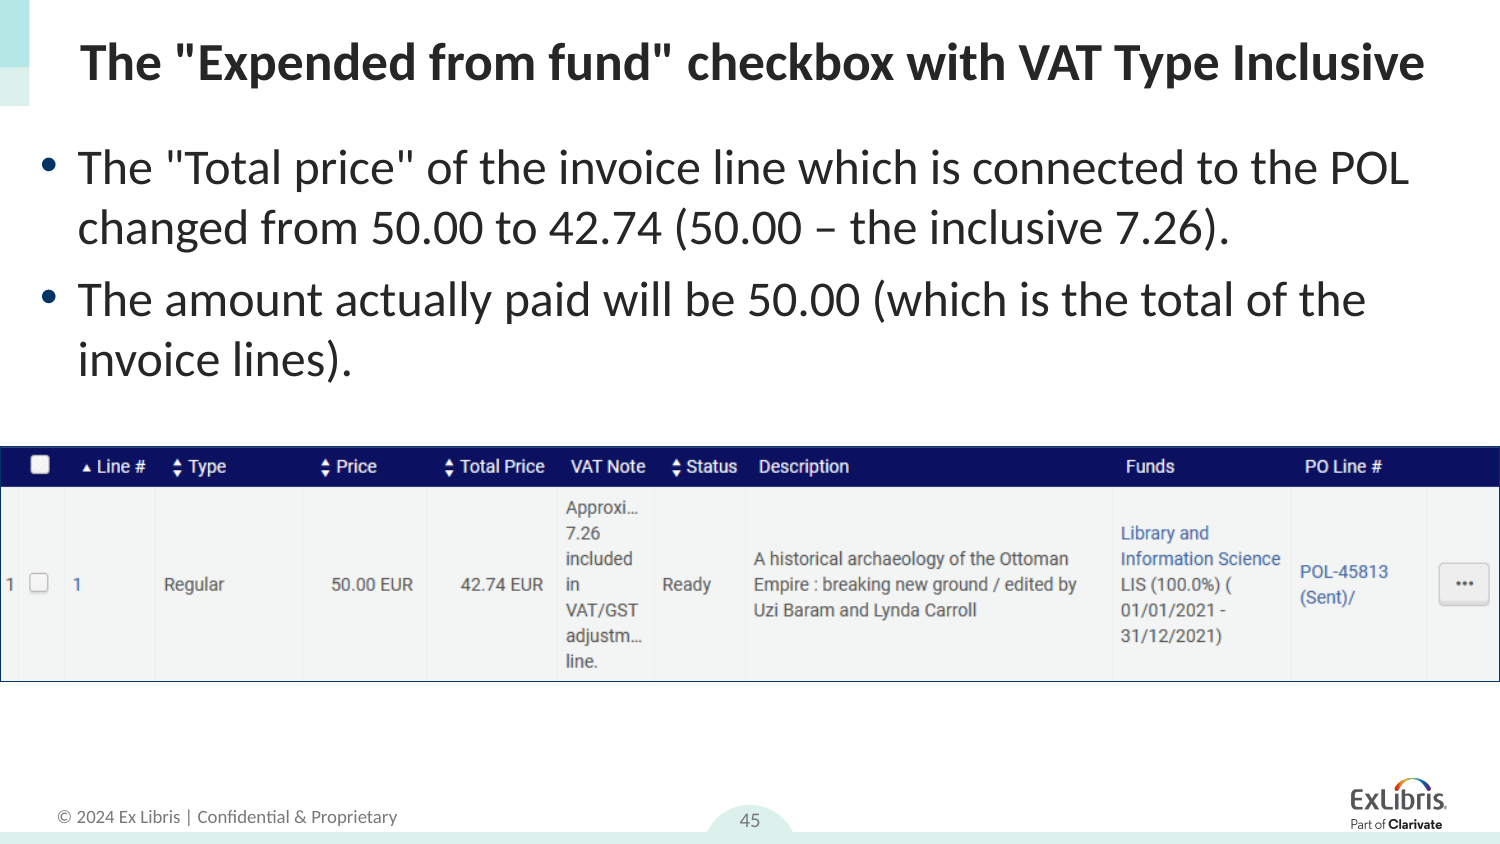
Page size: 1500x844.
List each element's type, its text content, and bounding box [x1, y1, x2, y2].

slide_number 45 [705, 789, 795, 844]
title The "Expended from fund" checkbox with VAT Type Inclusive [64, 11, 1447, 107]
picture [0, 446, 1500, 682]
picture [1351, 778, 1447, 829]
list The "Total price" of the invoice line which is connected to the POL changed from 50.00 to 42.74 (50.00 – the inclusive 7.26). The amount actually paid will be 50.00 (which is the total of the invoice lines). [25, 126, 1447, 414]
